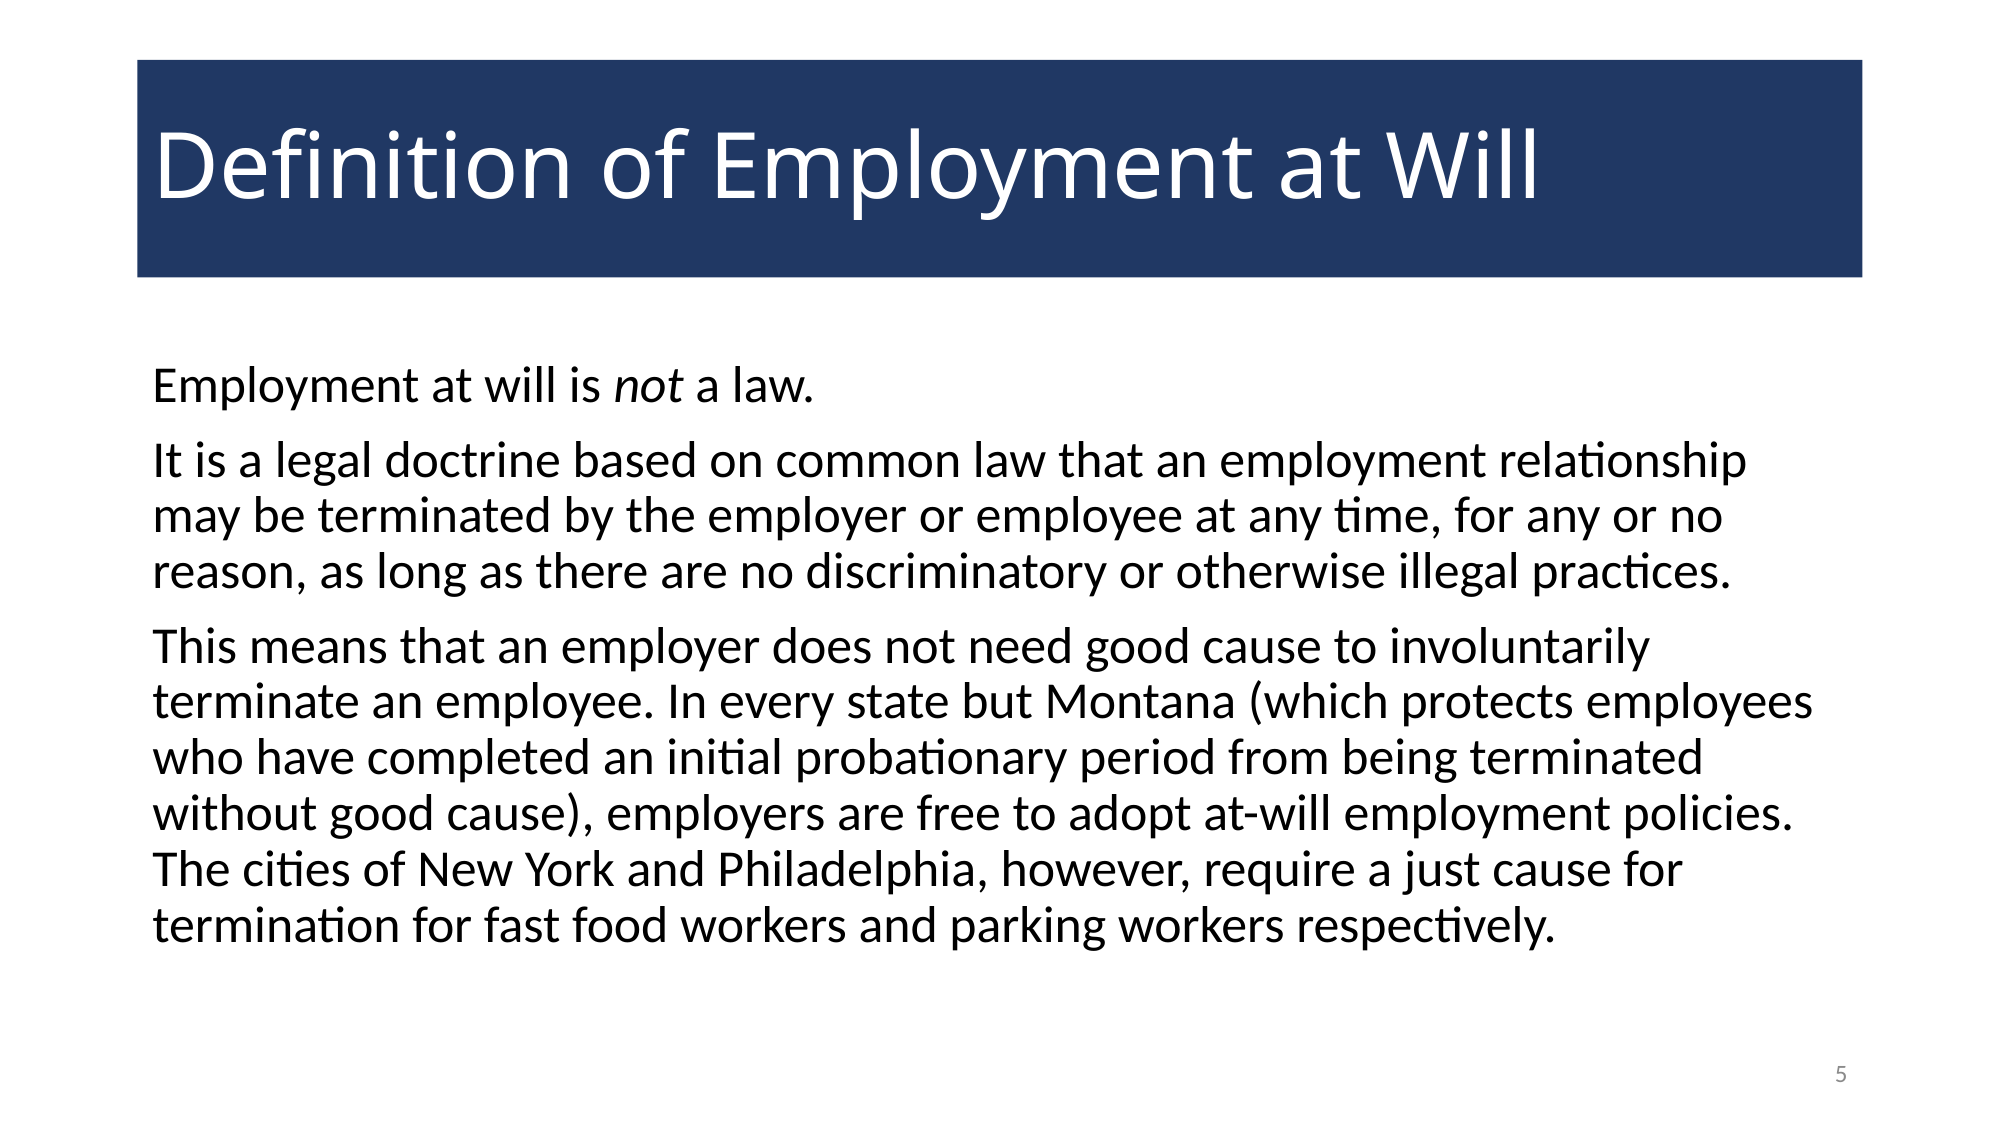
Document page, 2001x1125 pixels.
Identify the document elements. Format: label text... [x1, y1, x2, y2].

list Employment at will is not a law. It is a legal doctrine based on common law that an employment relationship may be terminated by the employer or employee at any time, for any or no reason, as long as there are no discriminatory or otherwise illegal practices. This means that an employer does not need good cause to involuntarily terminate an employee. In every state but Montana (which protects employees who have completed an initial probationary period from being terminated without good cause), employers are free to adopt at-will employment policies. The cities of New York and Philadelphia, however, require a just cause for termination for fast food workers and parking workers respectively. [137, 350, 1863, 1006]
slide_number 5 [1412, 1042, 1863, 1103]
title Definition of Employment at Will [137, 59, 1863, 278]
